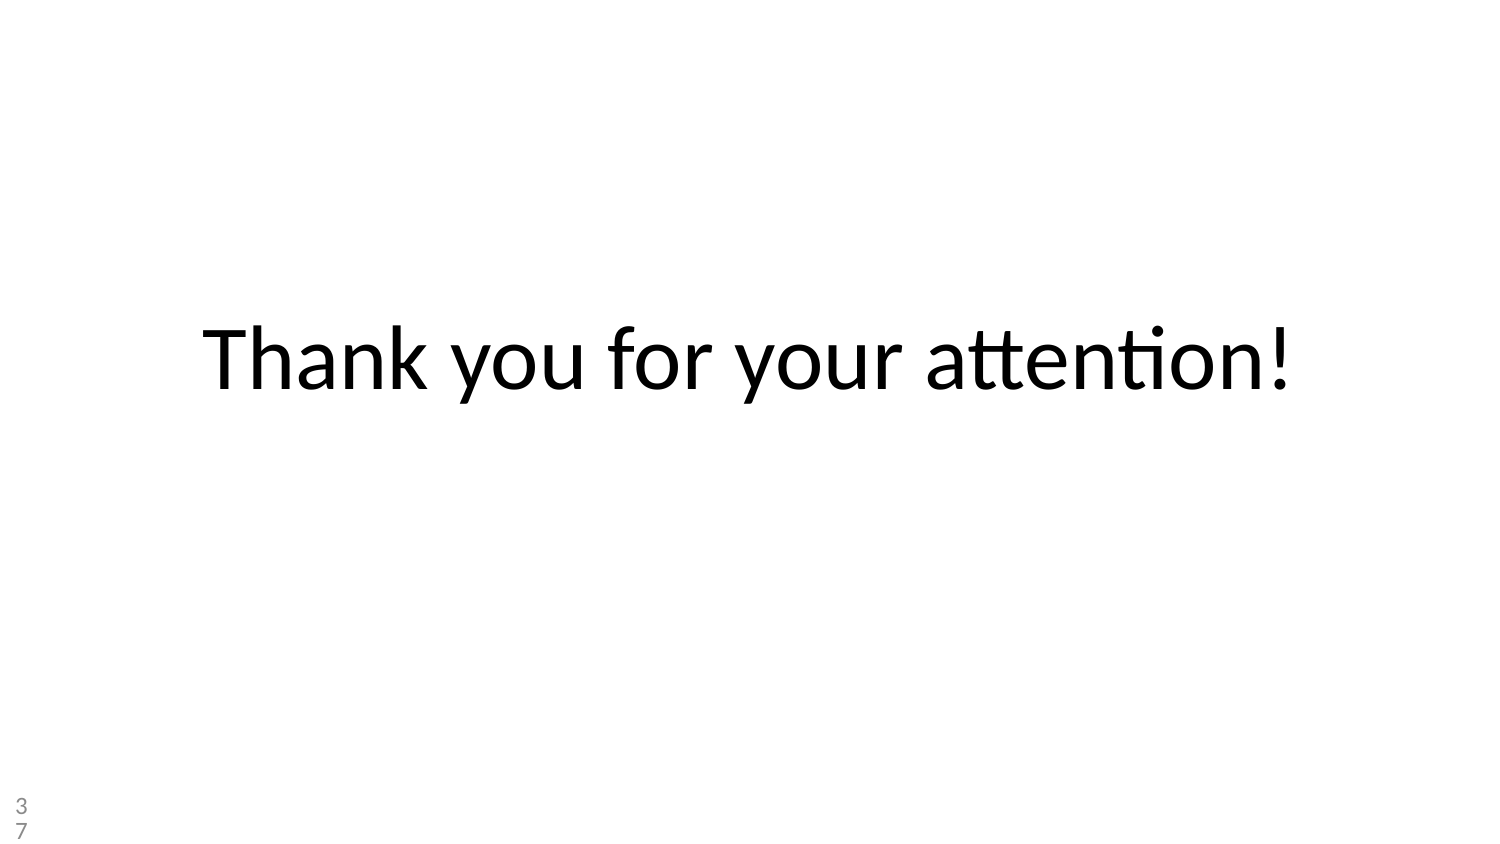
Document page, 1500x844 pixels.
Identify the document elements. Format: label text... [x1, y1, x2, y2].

slide_number 37 [0, 782, 44, 827]
title Thank you for your attention! [112, 262, 1388, 443]
